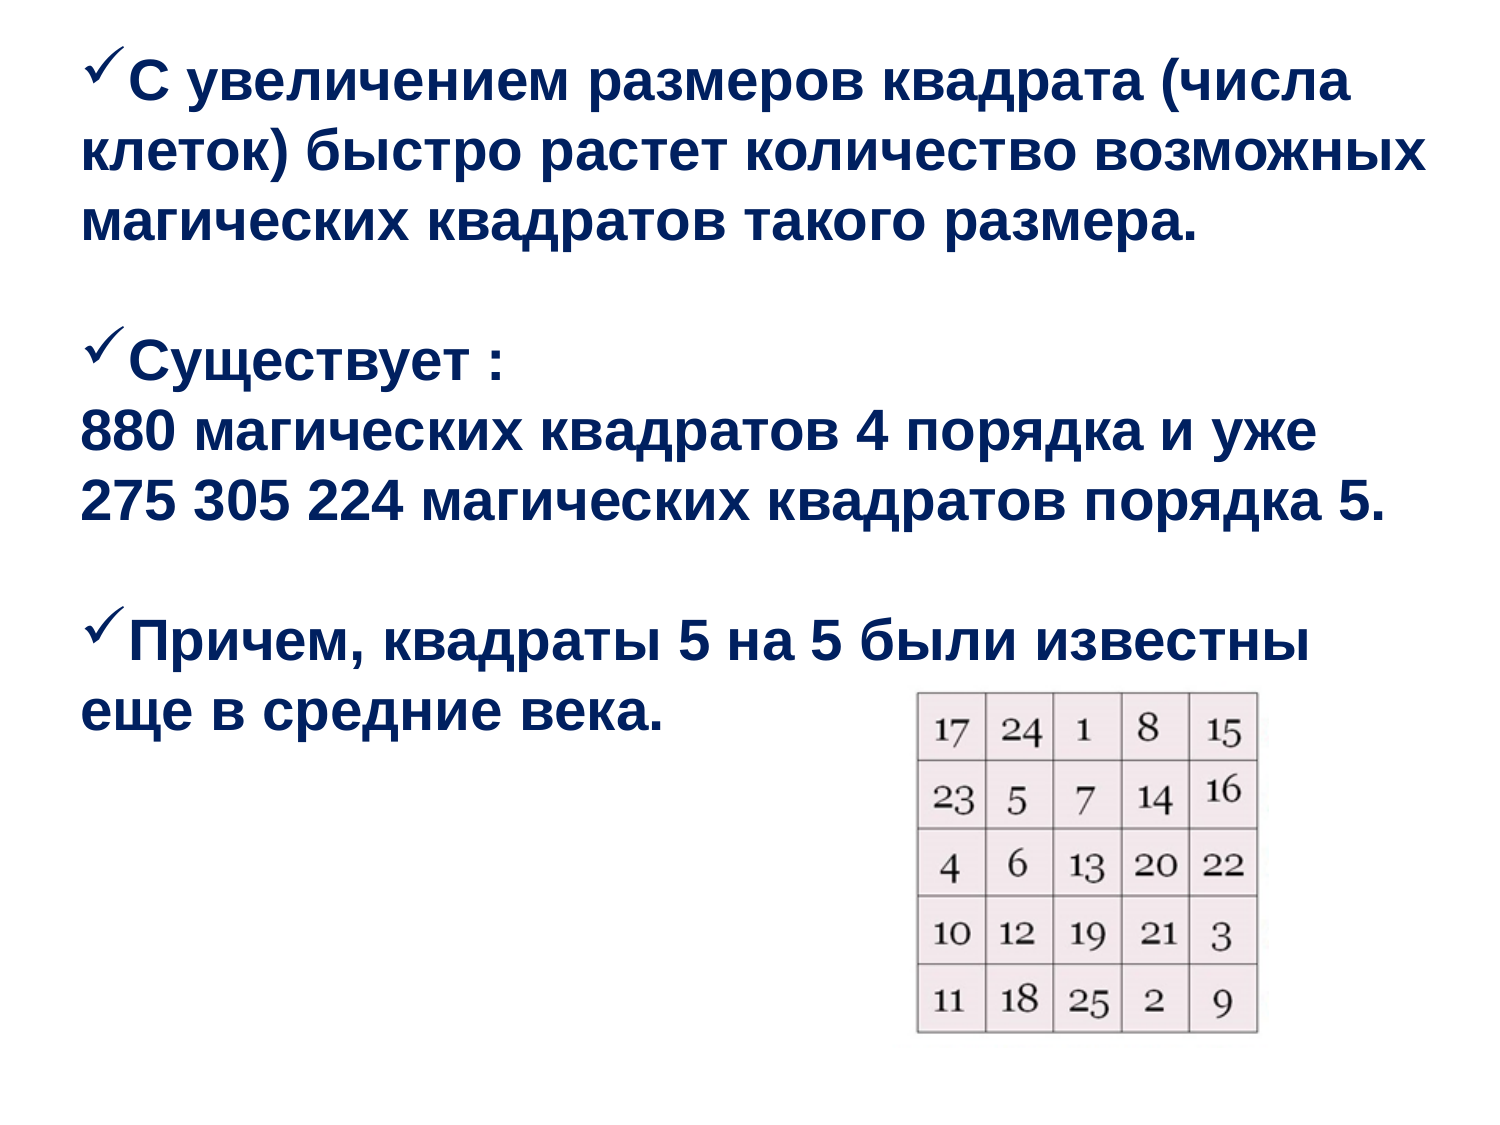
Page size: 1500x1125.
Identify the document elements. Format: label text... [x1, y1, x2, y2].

text_box С увеличением размеров квадрата (числа клеток) быстро растет количество возможных магических квадратов такого размера. Существует : 880 магических квадратов 4 порядка и уже 275 305 224 магических квадратов порядка 5. Причем, квадраты 5 на 5 были известны еще в средние века. [64, 34, 1447, 820]
picture [891, 680, 1269, 1048]
